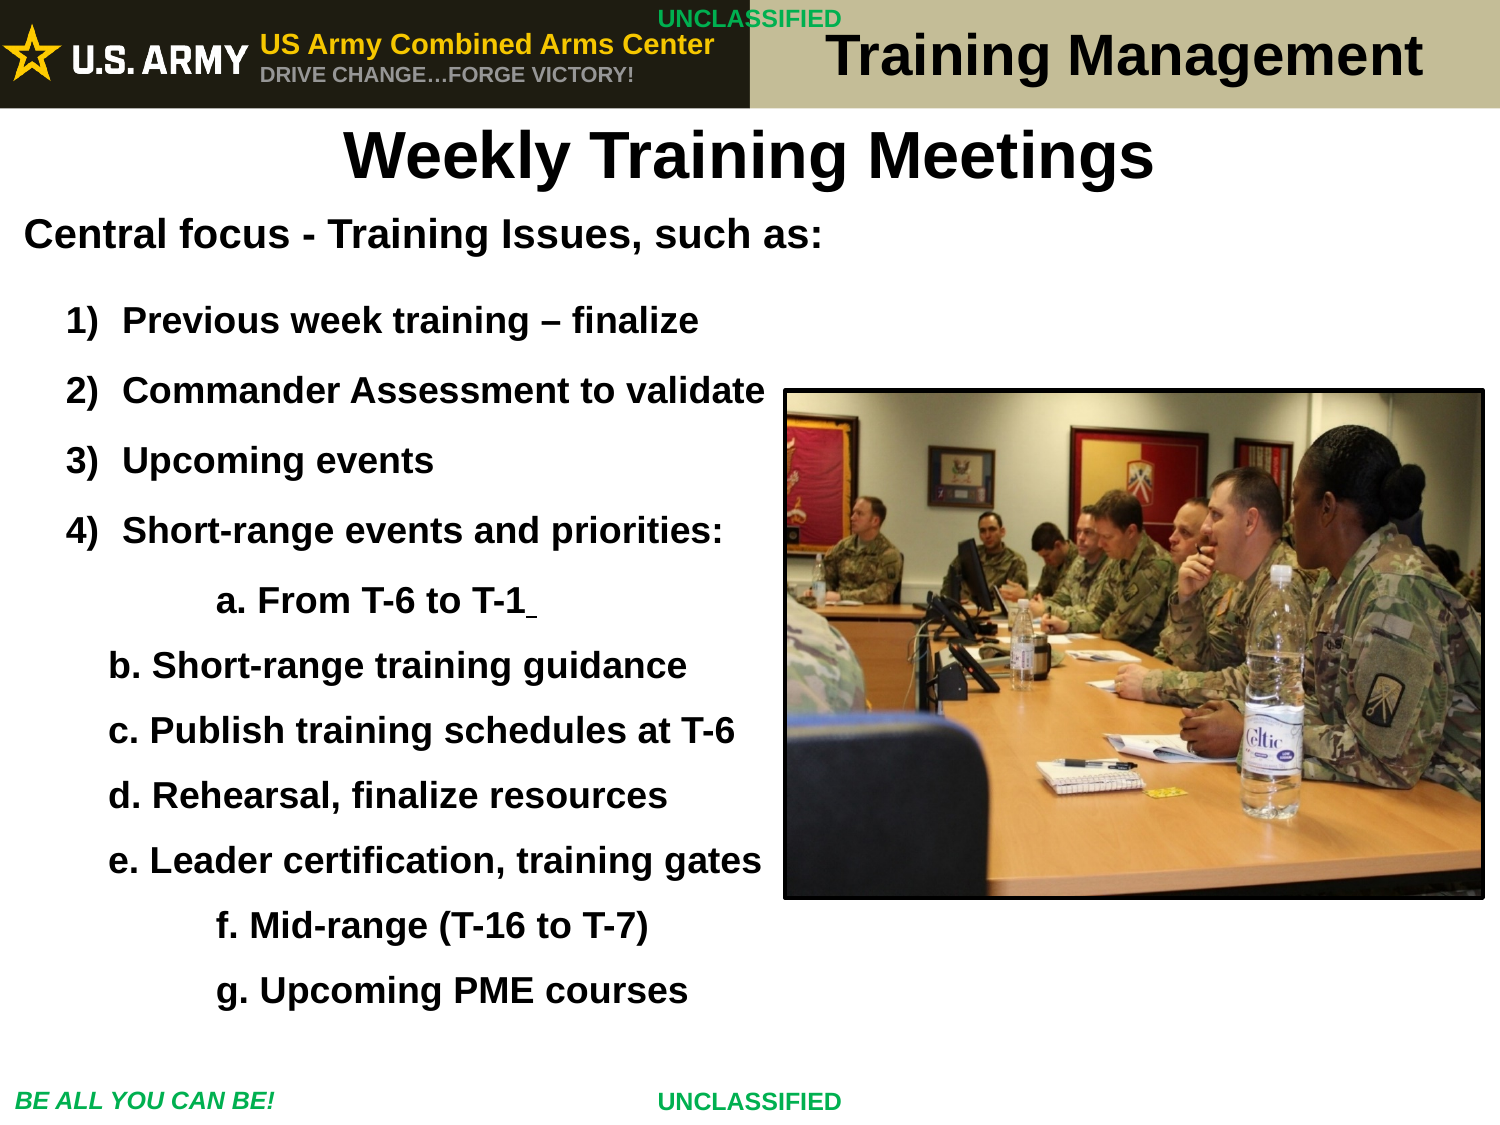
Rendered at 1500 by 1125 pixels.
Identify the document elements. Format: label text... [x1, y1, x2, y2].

picture [786, 392, 1481, 896]
text_box Central focus - Training Issues, such as: Previous week training – finalize Commander Assessment to validate Upcoming events Short-range events and priorities: a. From T-6 to T-1 b. Short-range training guidance c. Publish training schedules at T-6 d. Rehearsal, finalize resources e. Leader certification, training gates f. Mid-range (T-16 to T-7) g. Upcoming PME courses [8, 200, 844, 1019]
text_box Weekly Training Meetings [0, 104, 1500, 200]
